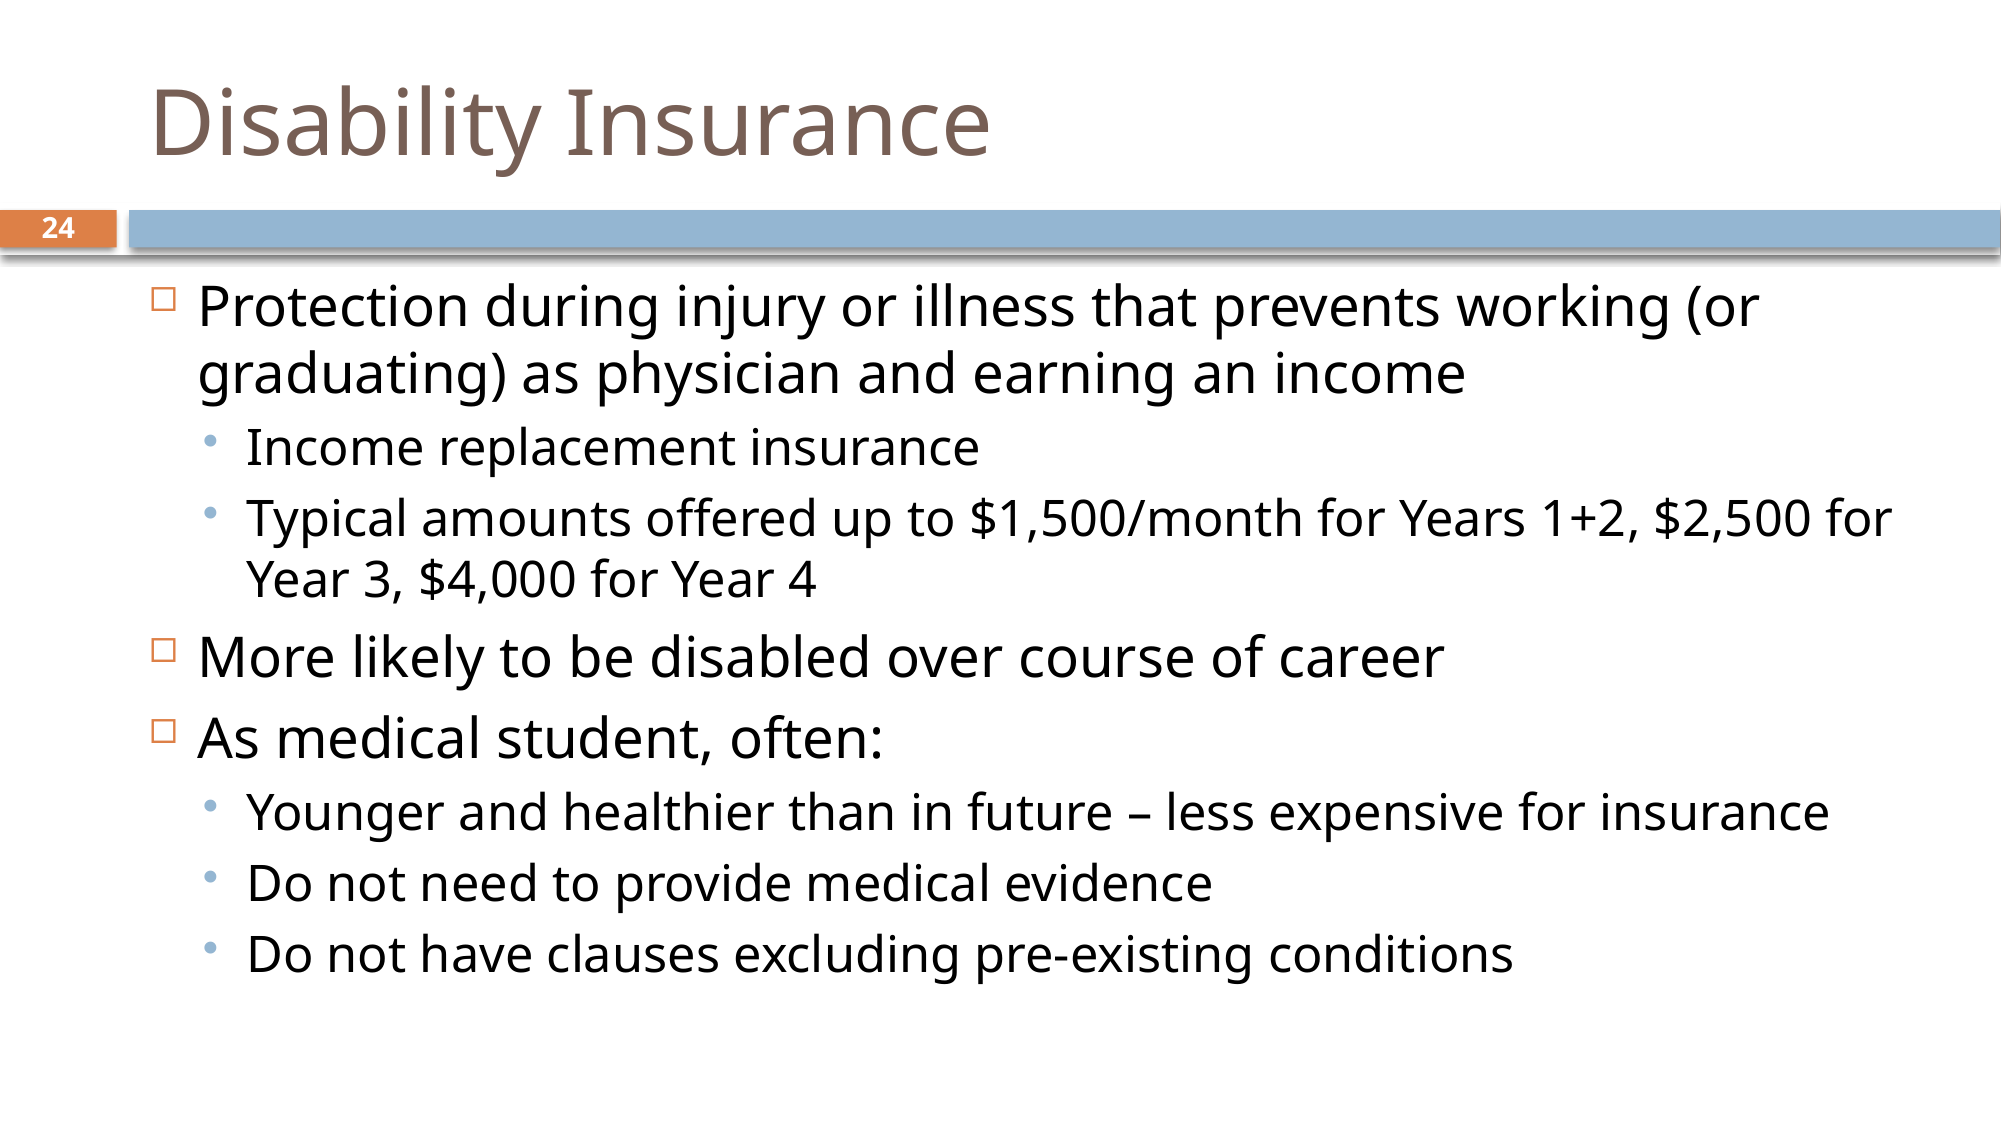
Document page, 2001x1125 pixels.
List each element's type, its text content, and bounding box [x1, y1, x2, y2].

title Disability Insurance [133, 37, 1918, 200]
slide_number 24 [0, 208, 117, 249]
list Protection during injury or illness that prevents working (or graduating) as physician and earning an income Income replacement insurance Typical amounts offered up to $1,500/month for Years 1+2, $2,500 for Year 3, $4,000 for Year 4 More likely to be disabled over course of career As medical student, often: Younger and healthier than in future – less expensive for insurance Do not need to provide medical evidence Do not have clauses excluding pre-existing conditions [133, 262, 1918, 1000]
